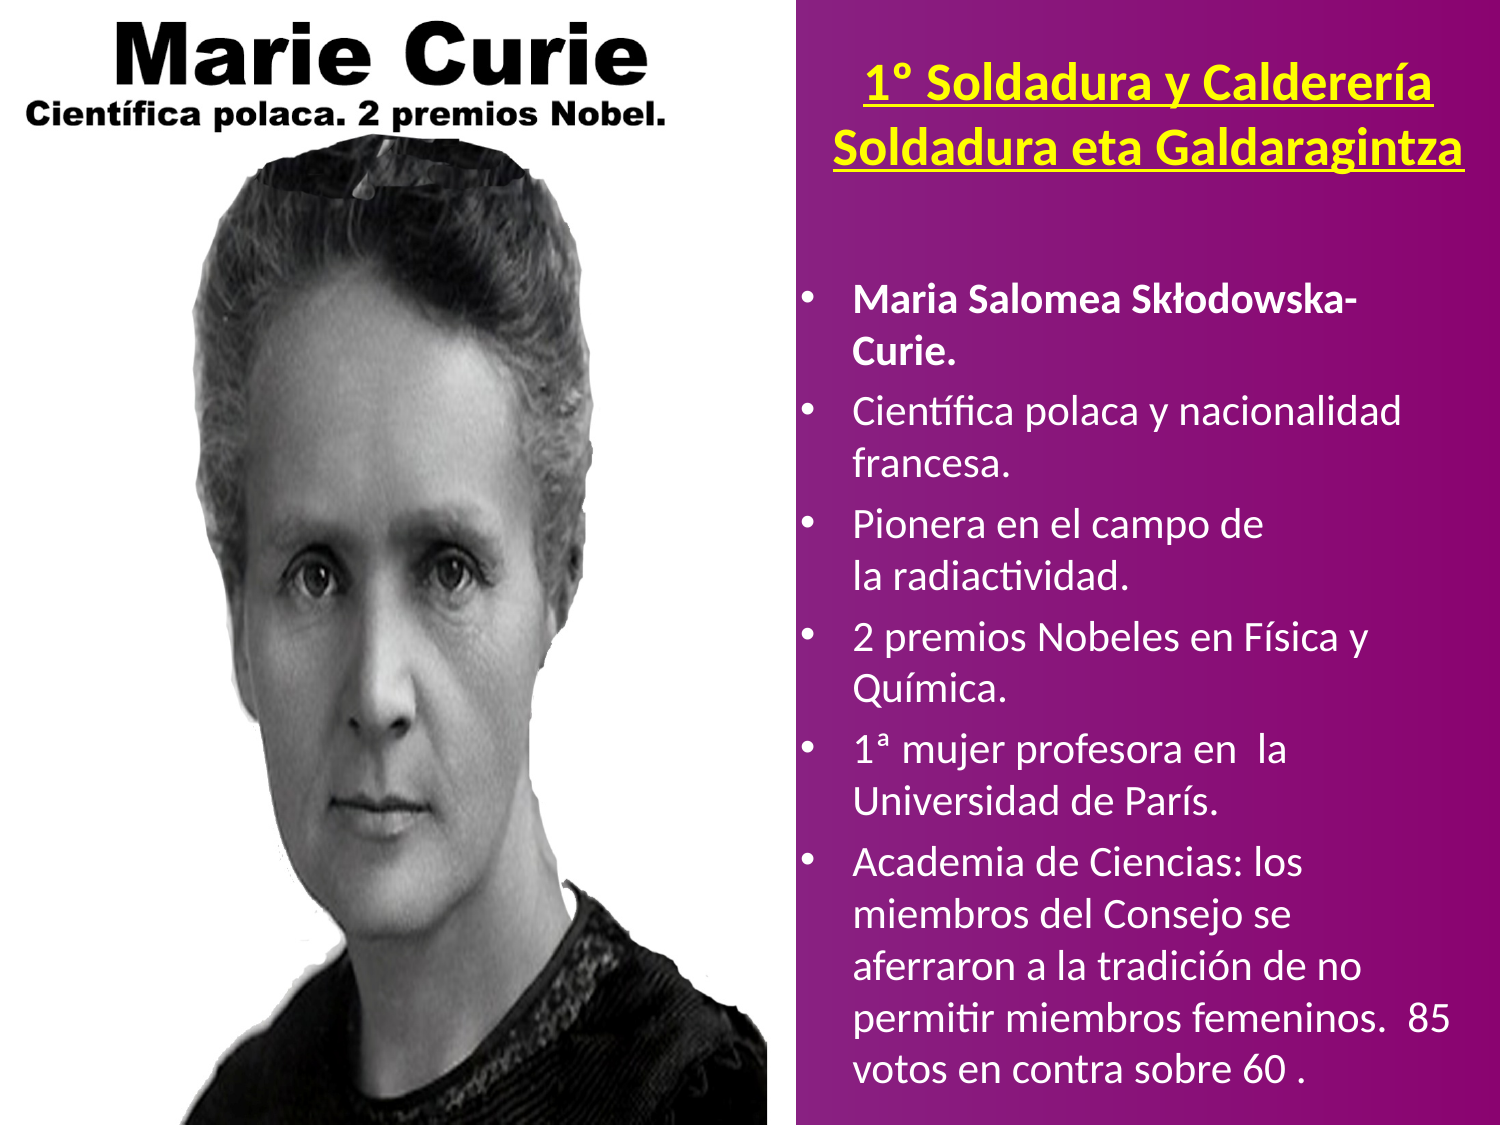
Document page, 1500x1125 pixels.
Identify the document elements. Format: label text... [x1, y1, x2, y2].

picture [0, 0, 796, 1125]
title 1º Soldadura y Calderería Soldadura eta Galdaragintza [800, 23, 1500, 200]
list Maria Salomea Skłodowska-Curie. Científica polaca y nacionalidad francesa. Pionera en el campo de la radiactividad. 2 premios Nobeles en Física y Química. 1ª mujer profesora en la Universidad de París. Academia de Ciencias: los miembros del Consejo se aferraron a la tradición de no permitir miembros femeninos. 85 votos en contra sobre 60 . [800, 262, 1477, 1102]
